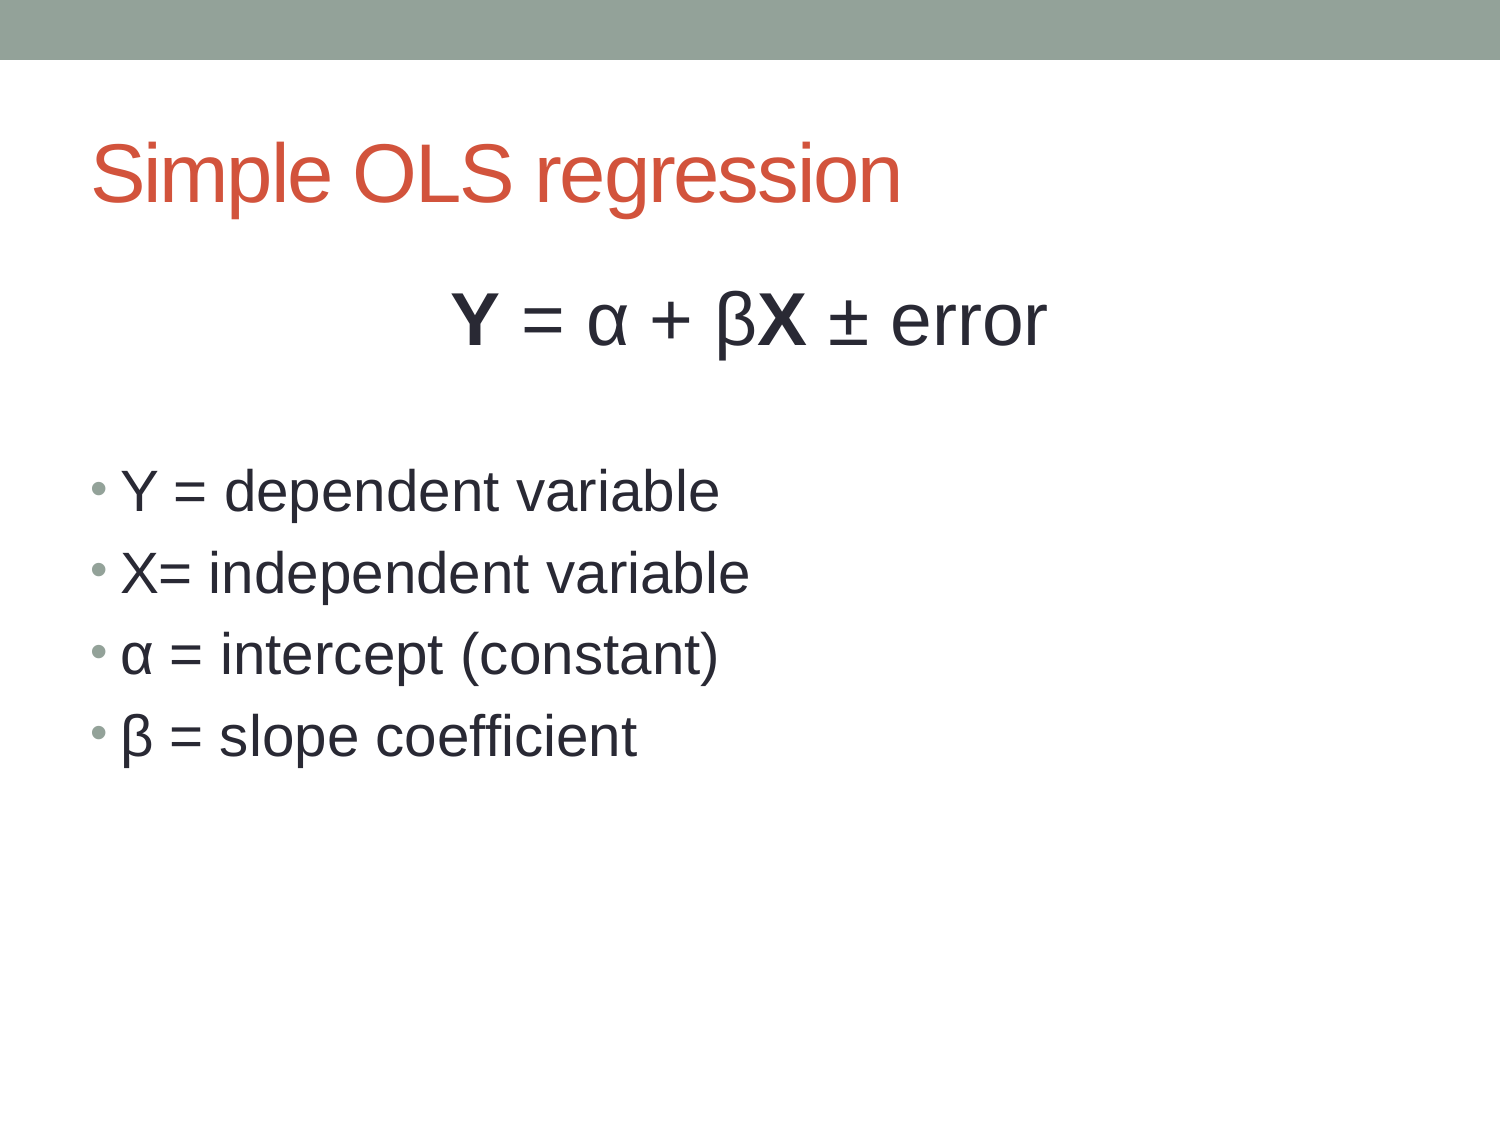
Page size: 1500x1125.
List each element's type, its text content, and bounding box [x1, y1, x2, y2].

list Y = α + βX ± error Y = dependent variable X= independent variable α = intercept (constant) β = slope coefficient [75, 262, 1425, 1063]
title Simple OLS regression [75, 87, 1425, 250]
